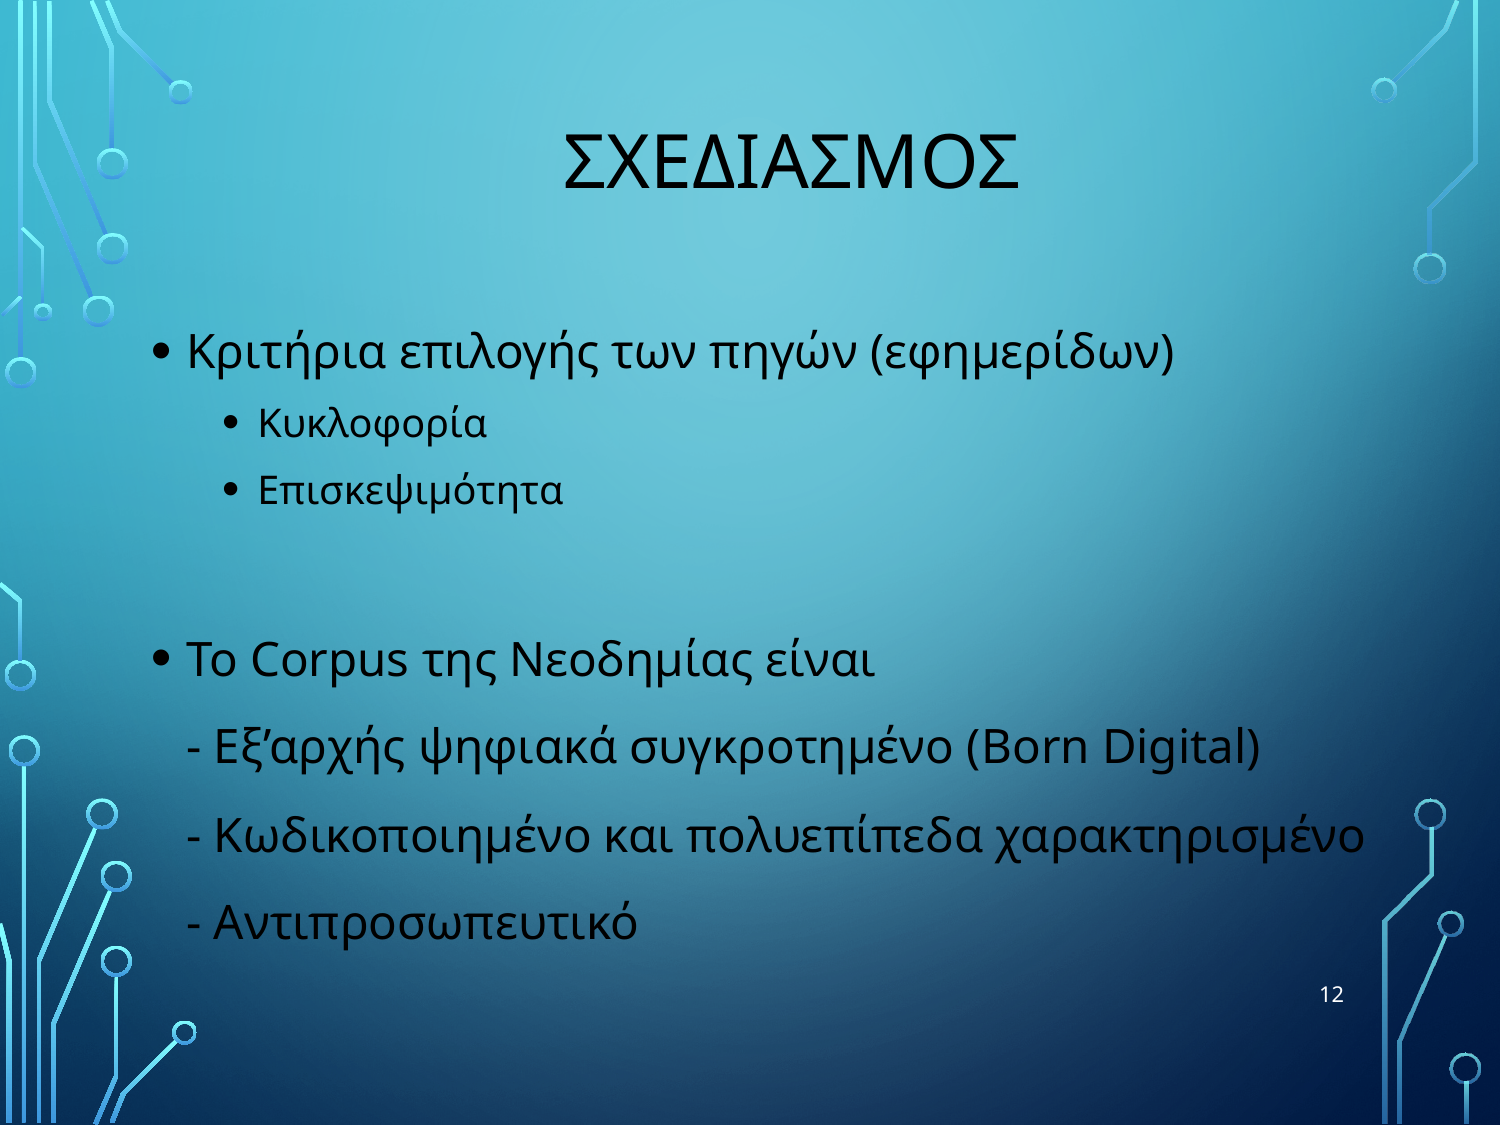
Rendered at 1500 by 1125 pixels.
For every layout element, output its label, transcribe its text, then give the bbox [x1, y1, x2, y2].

slide_number 12 [1264, 965, 1360, 1025]
list Κριτήρια επιλογής των πηγών (εφημερίδων) Κυκλοφορία Επισκεψιμότητα Το Corpus της Νεοδημίας είναι - Eξ’αρχής ψηφιακά συγκροτημένο (Born Digital) - Κωδικοποιημένο και πολυεπίπεδα χαρακτηρισμένο - Αντιπροσωπευτικό [135, 302, 1486, 1046]
title ΣχεδιασμΟς [183, 42, 1402, 286]
